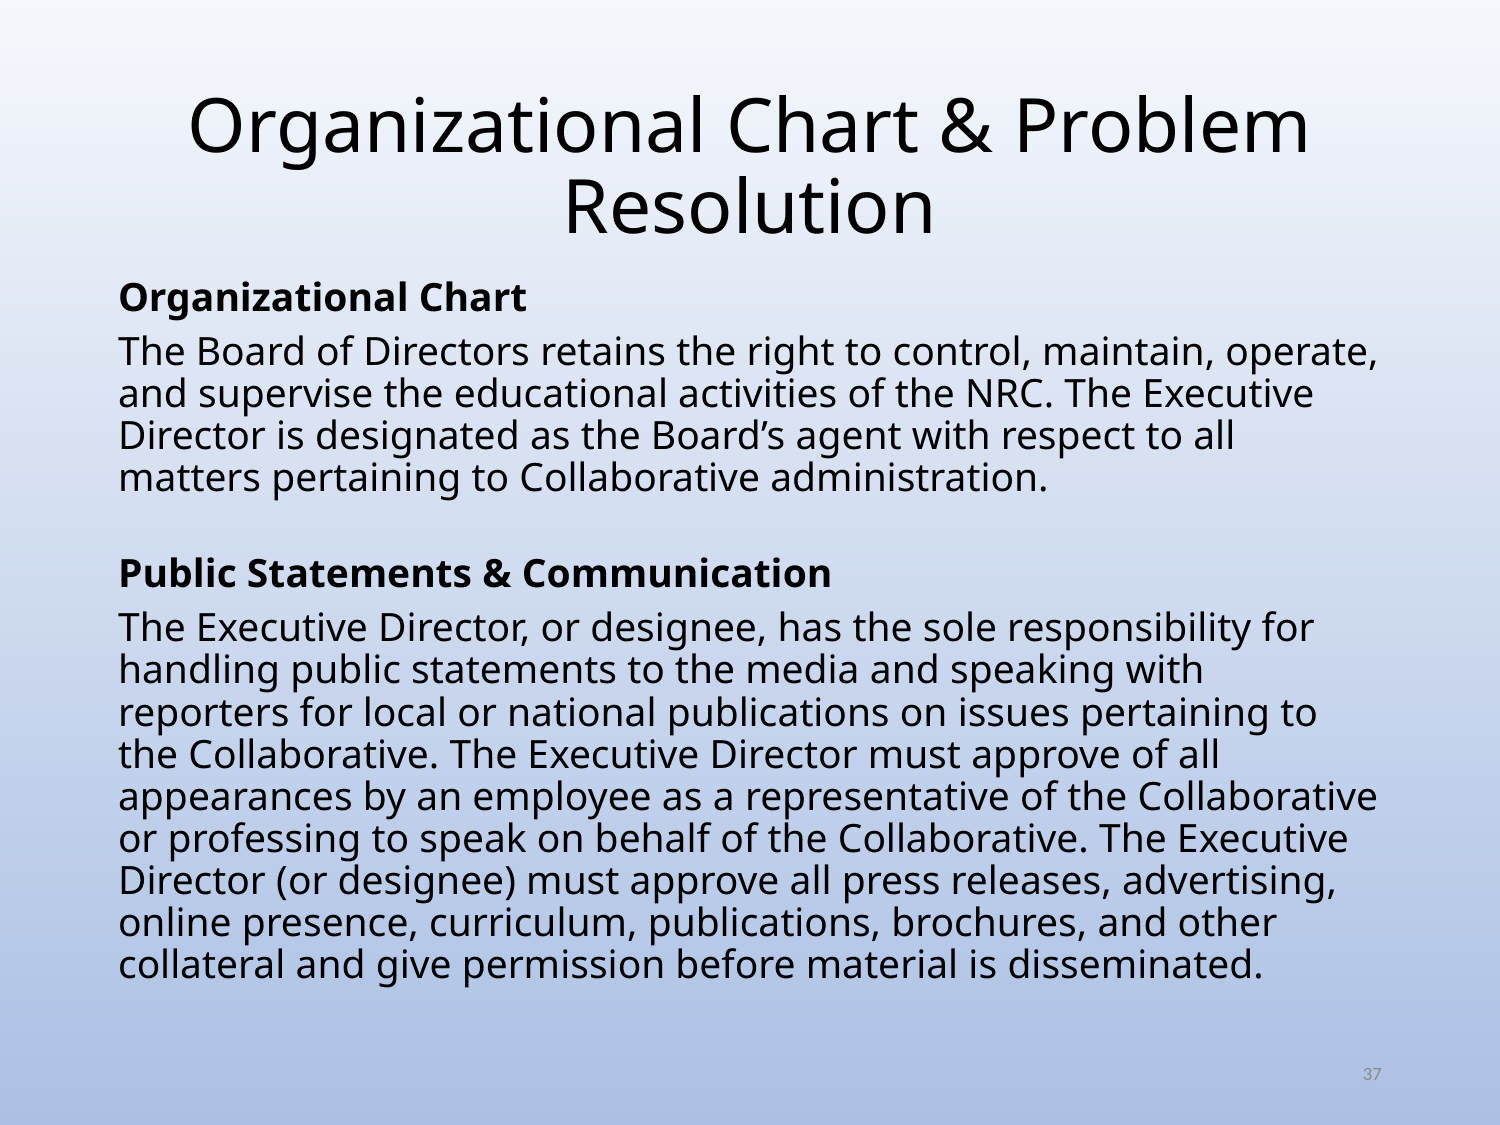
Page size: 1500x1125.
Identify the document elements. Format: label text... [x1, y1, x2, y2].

list Organizational Chart The Board of Directors retains the right to control, maintain, operate, and supervise the educational activities of the NRC. The Executive Director is designated as the Board’s agent with respect to all matters pertaining to Collaborative administration. Public Statements & Communication The Executive Director, or designee, has the sole responsibility for handling public statements to the media and speaking with reporters for local or national publications on issues pertaining to the Collaborative. The Executive Director must approve of all appearances by an employee as a representative of the Collaborative or professing to speak on behalf of the Collaborative. The Executive Director (or designee) must approve all press releases, advertising, online presence, curriculum, publications, brochures, and other collateral and give permission before material is disseminated. [103, 270, 1397, 1014]
title Organizational Chart & Problem Resolution [103, 59, 1397, 270]
slide_number 37 [1059, 1042, 1397, 1103]
